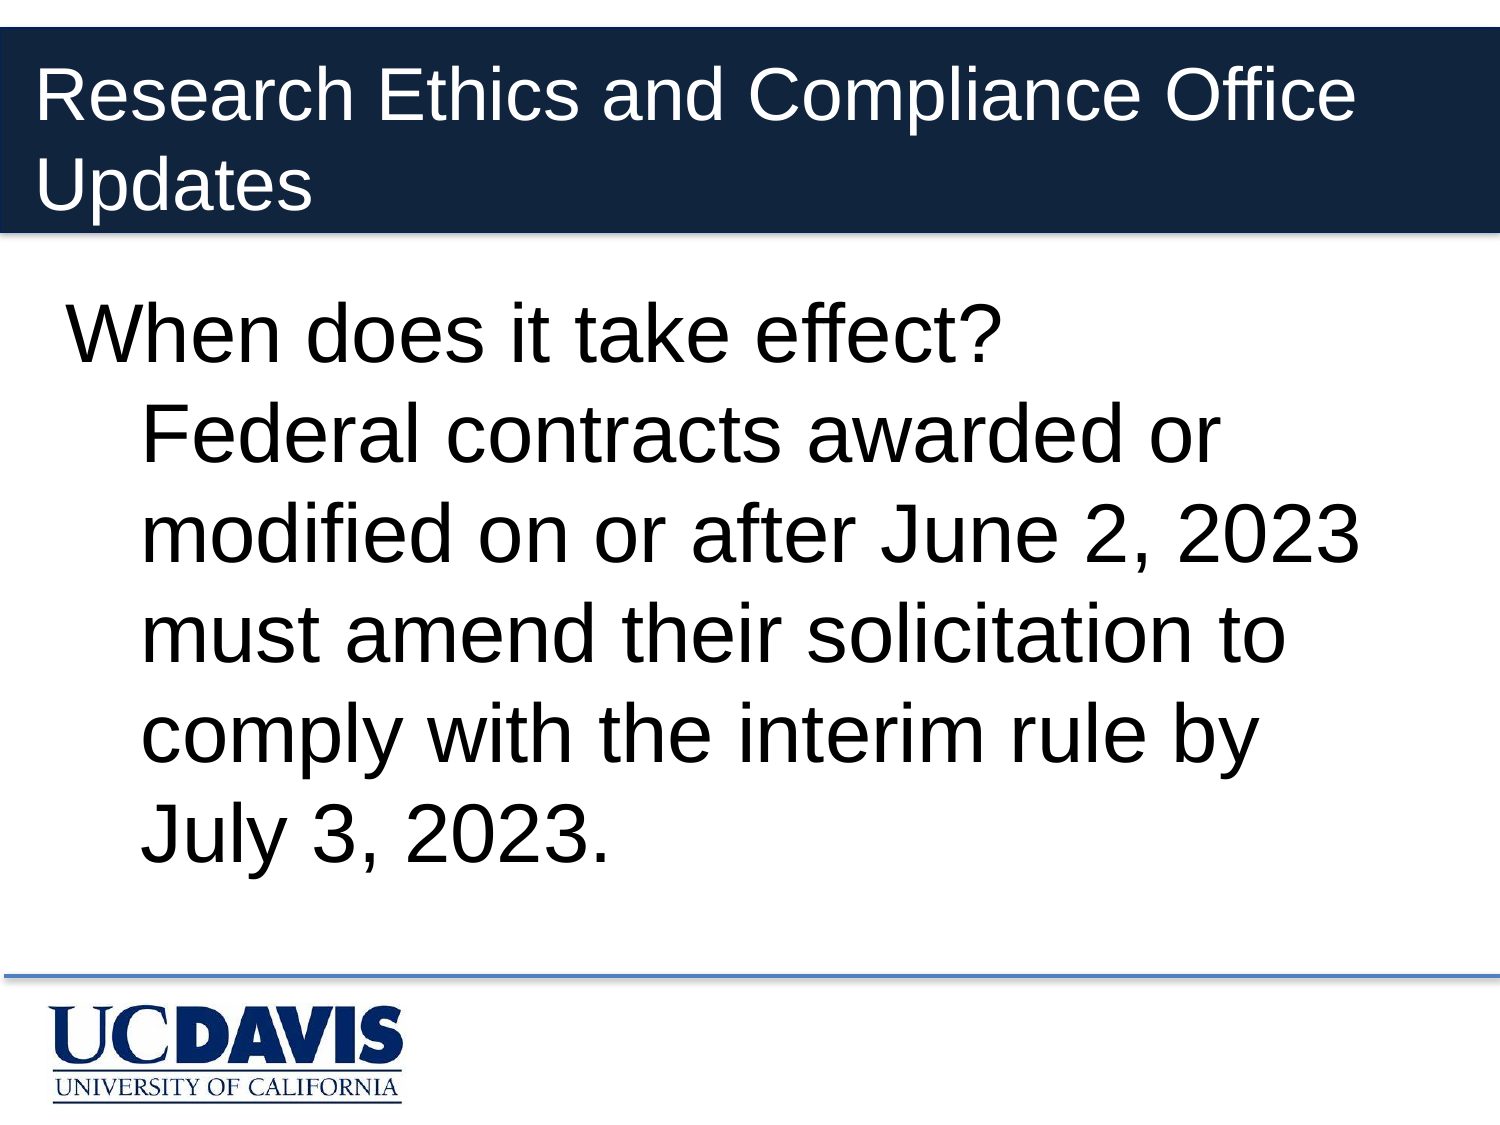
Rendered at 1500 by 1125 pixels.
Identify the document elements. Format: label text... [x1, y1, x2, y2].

text_box When does it take effect? Federal contracts awarded or modified on or after June 2, 2023 must amend their solicitation to comply with the interim rule by July 3, 2023. [50, 271, 1428, 887]
picture [46, 1002, 407, 1105]
text_box [0, 27, 1500, 233]
title Research Ethics and Compliance Office Updates [19, 37, 1500, 163]
